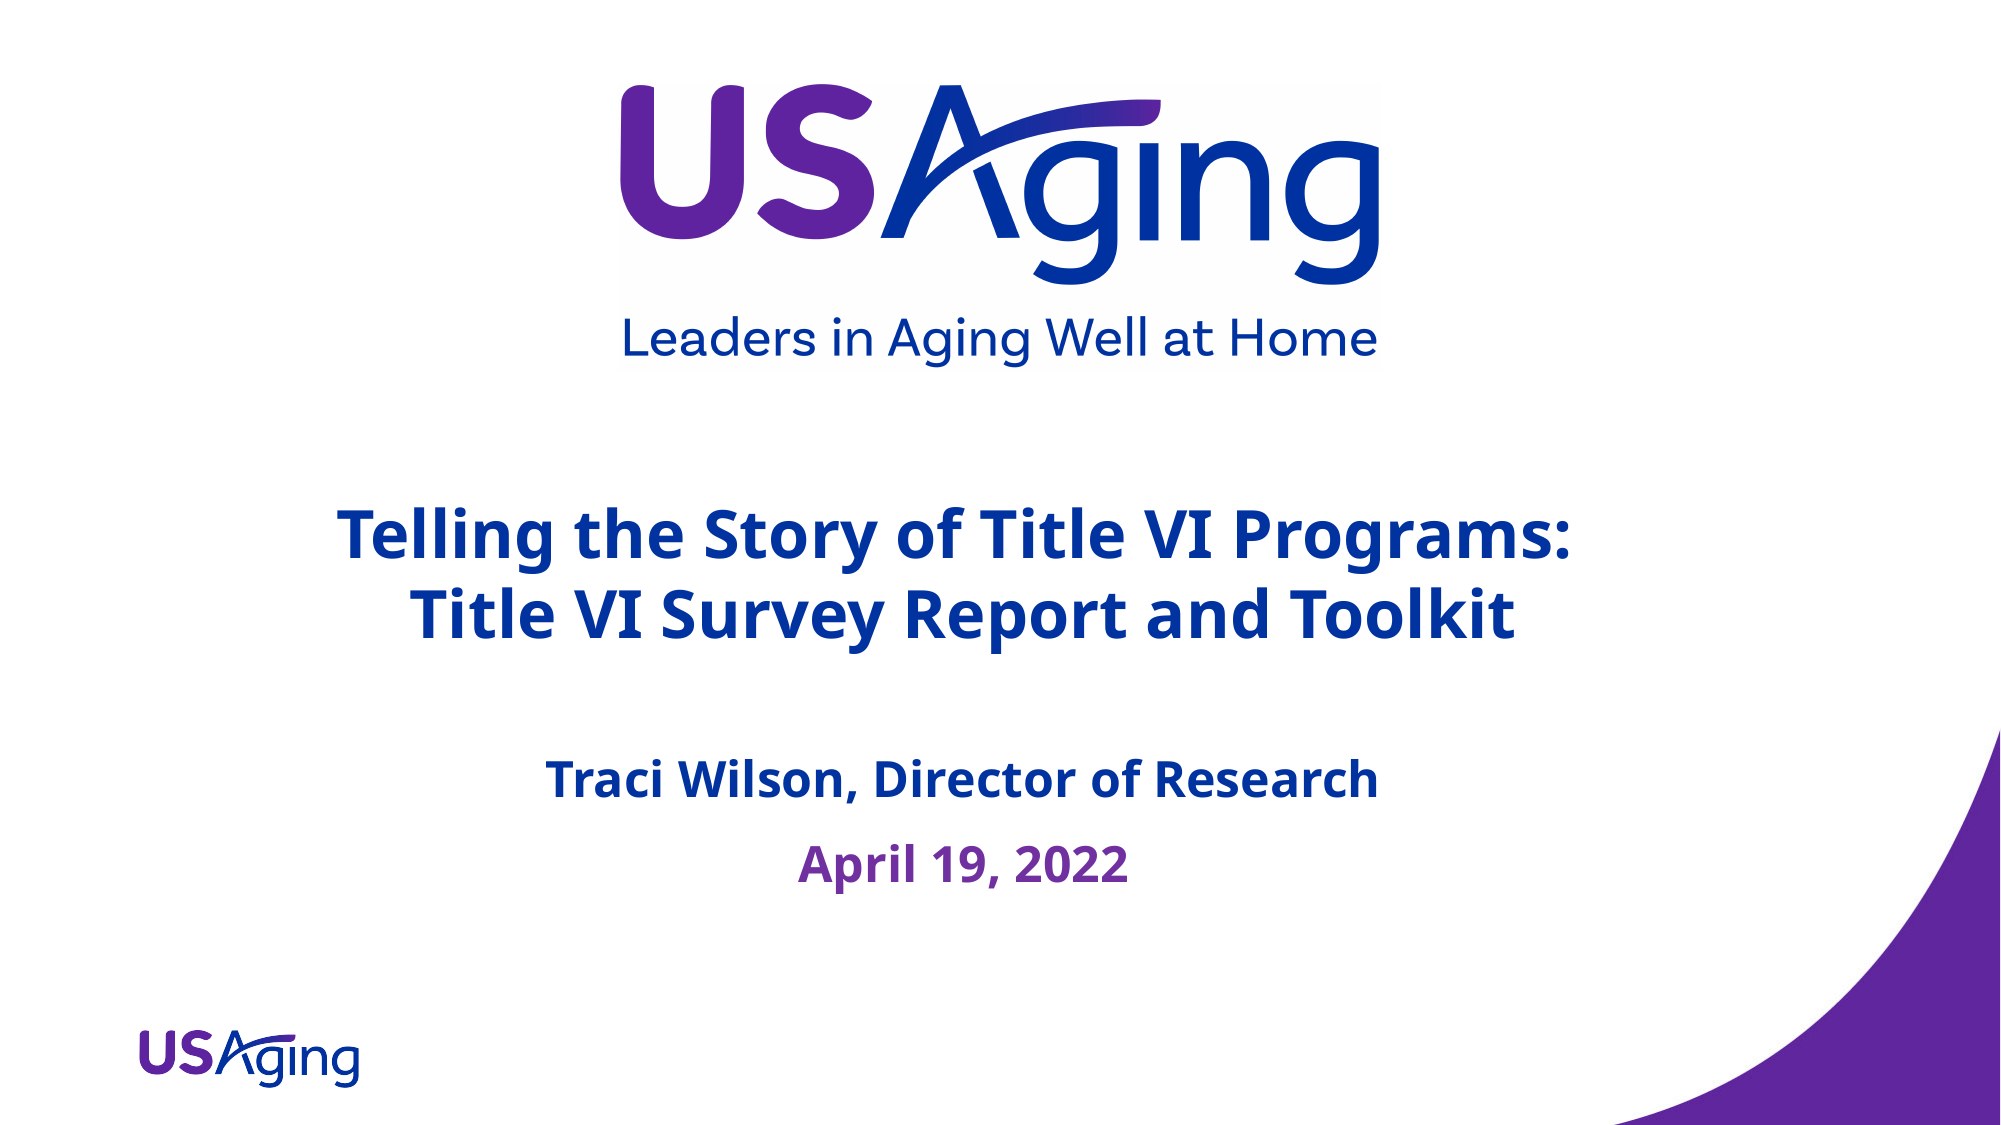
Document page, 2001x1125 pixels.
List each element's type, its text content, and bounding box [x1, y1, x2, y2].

picture [0, 0, 2001, 1125]
title Telling the Story of Title VI Programs: Title VI Survey Report and Toolkit Traci Wilson, Director of Research April 19, 2022 [108, 484, 1819, 901]
